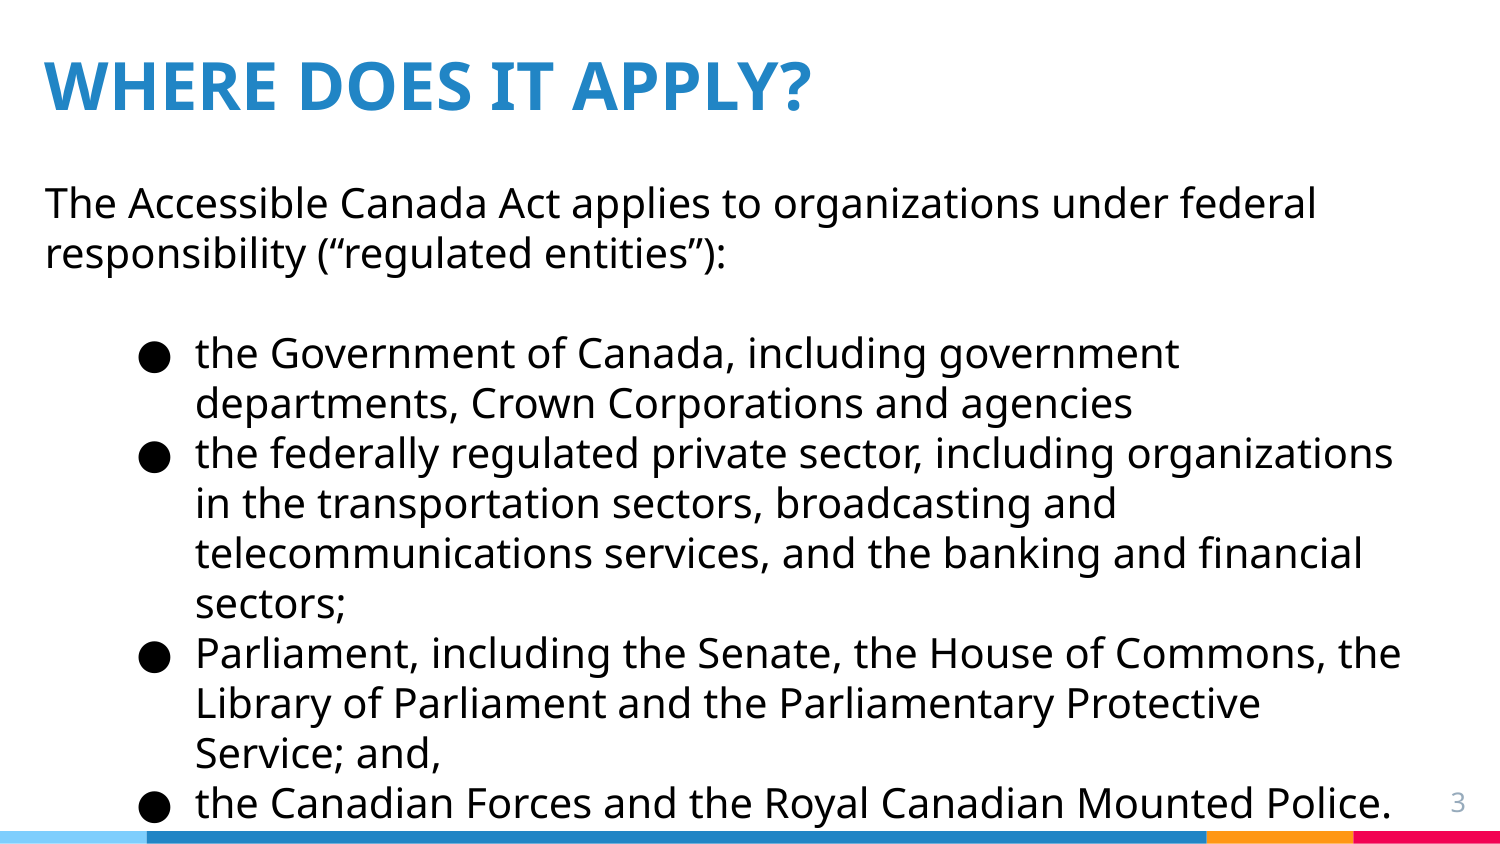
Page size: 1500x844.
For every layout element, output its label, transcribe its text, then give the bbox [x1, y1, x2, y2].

title WHERE DOES IT APPLY? [29, 19, 1090, 139]
text_box The Accessible Canada Act applies to organizations under federal responsibility (“regulated entities”): the Government of Canada, including government departments, Crown Corporations and agencies the federally regulated private sector, including organizations in the transportation sectors, broadcasting and telecommunications services, and the banking and financial sectors; Parliament, including the Senate, the House of Commons, the Library of Parliament and the Parliamentary Protective Service; and, the Canadian Forces and the Royal Canadian Mounted Police. [29, 161, 1420, 800]
slide_number 3 [1391, 770, 1482, 822]
